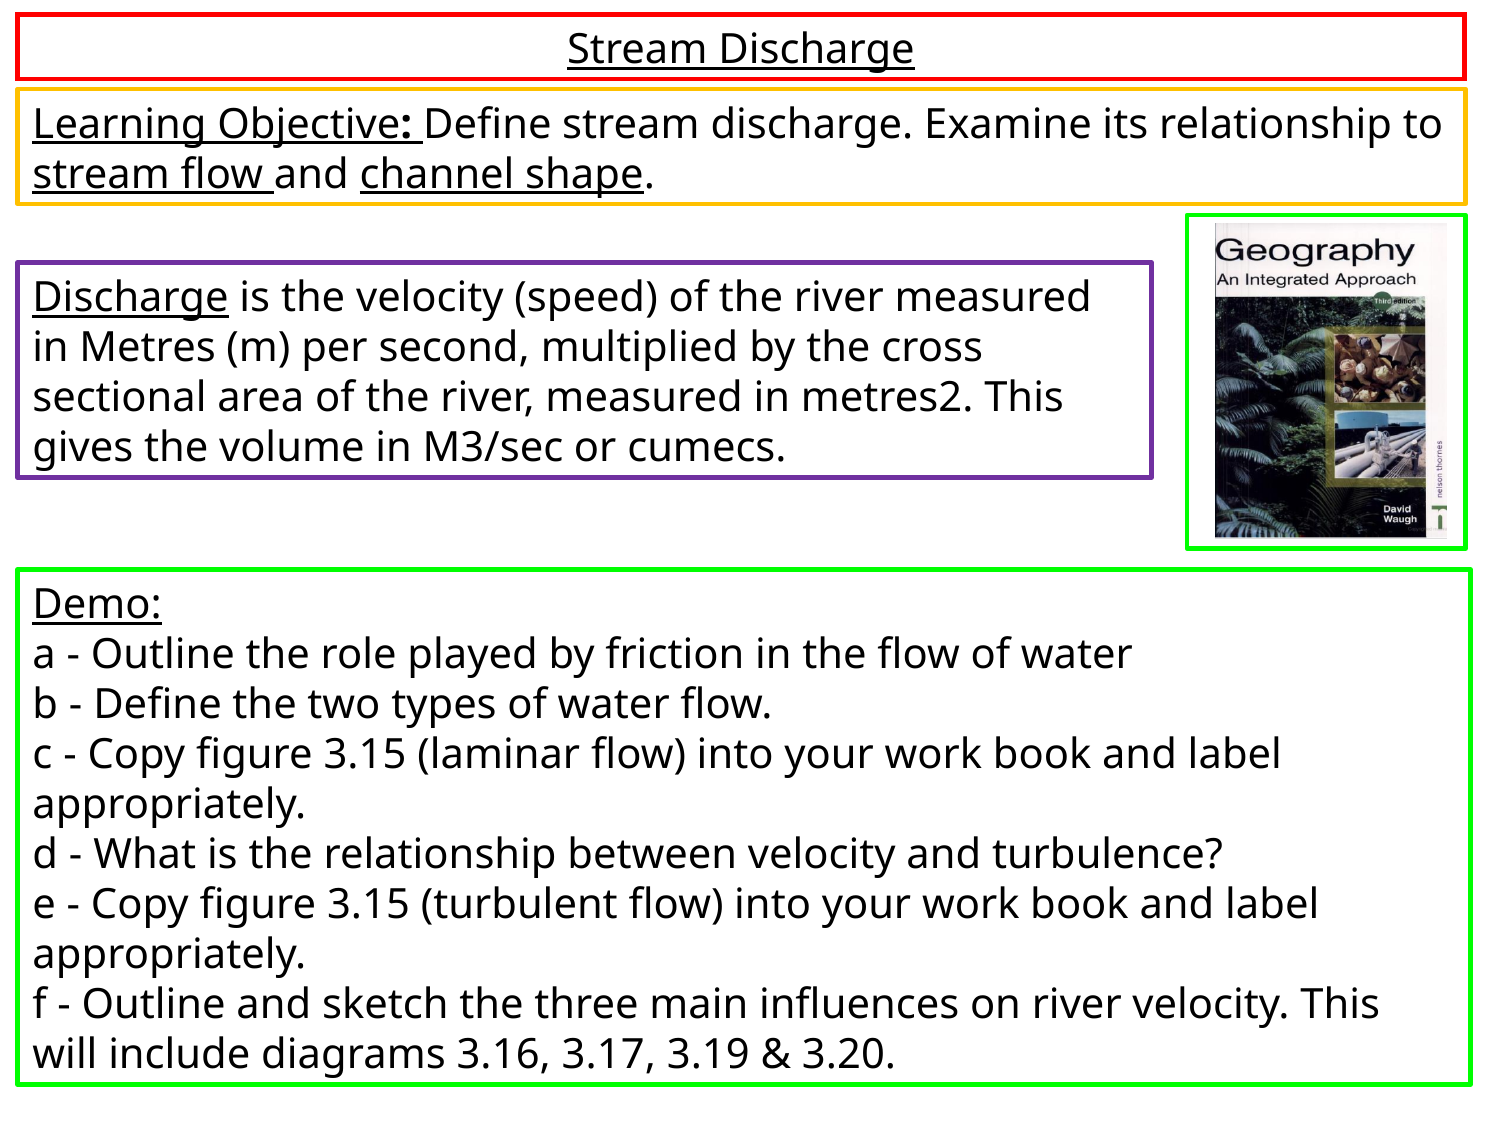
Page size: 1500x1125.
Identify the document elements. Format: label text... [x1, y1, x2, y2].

text_box Stream Discharge [17, 14, 1465, 80]
text_box [1187, 215, 1466, 549]
text_box Learning Objective: Define stream discharge. Examine its relationship to stream flow and channel shape. [17, 89, 1466, 204]
text_box Discharge is the velocity (speed) of the river measured in Metres (m) per second, multiplied by the cross sectional area of the river, measured in metres2. This gives the volume in M3/sec or cumecs. [17, 262, 1152, 478]
picture [1215, 223, 1448, 540]
text_box Demo: a - Outline the role played by friction in the flow of water b - Define the two types of water flow. c - Copy figure 3.15 (laminar flow) into your work book and label appropriately. d - What is the relationship between velocity and turbulence? e - Copy figure 3.15 (turbulent flow) into your work book and label appropriately. f - Outline and sketch the three main influences on river velocity. This will include diagrams 3.16, 3.17, 3.19 & 3.20. [17, 569, 1471, 1085]
